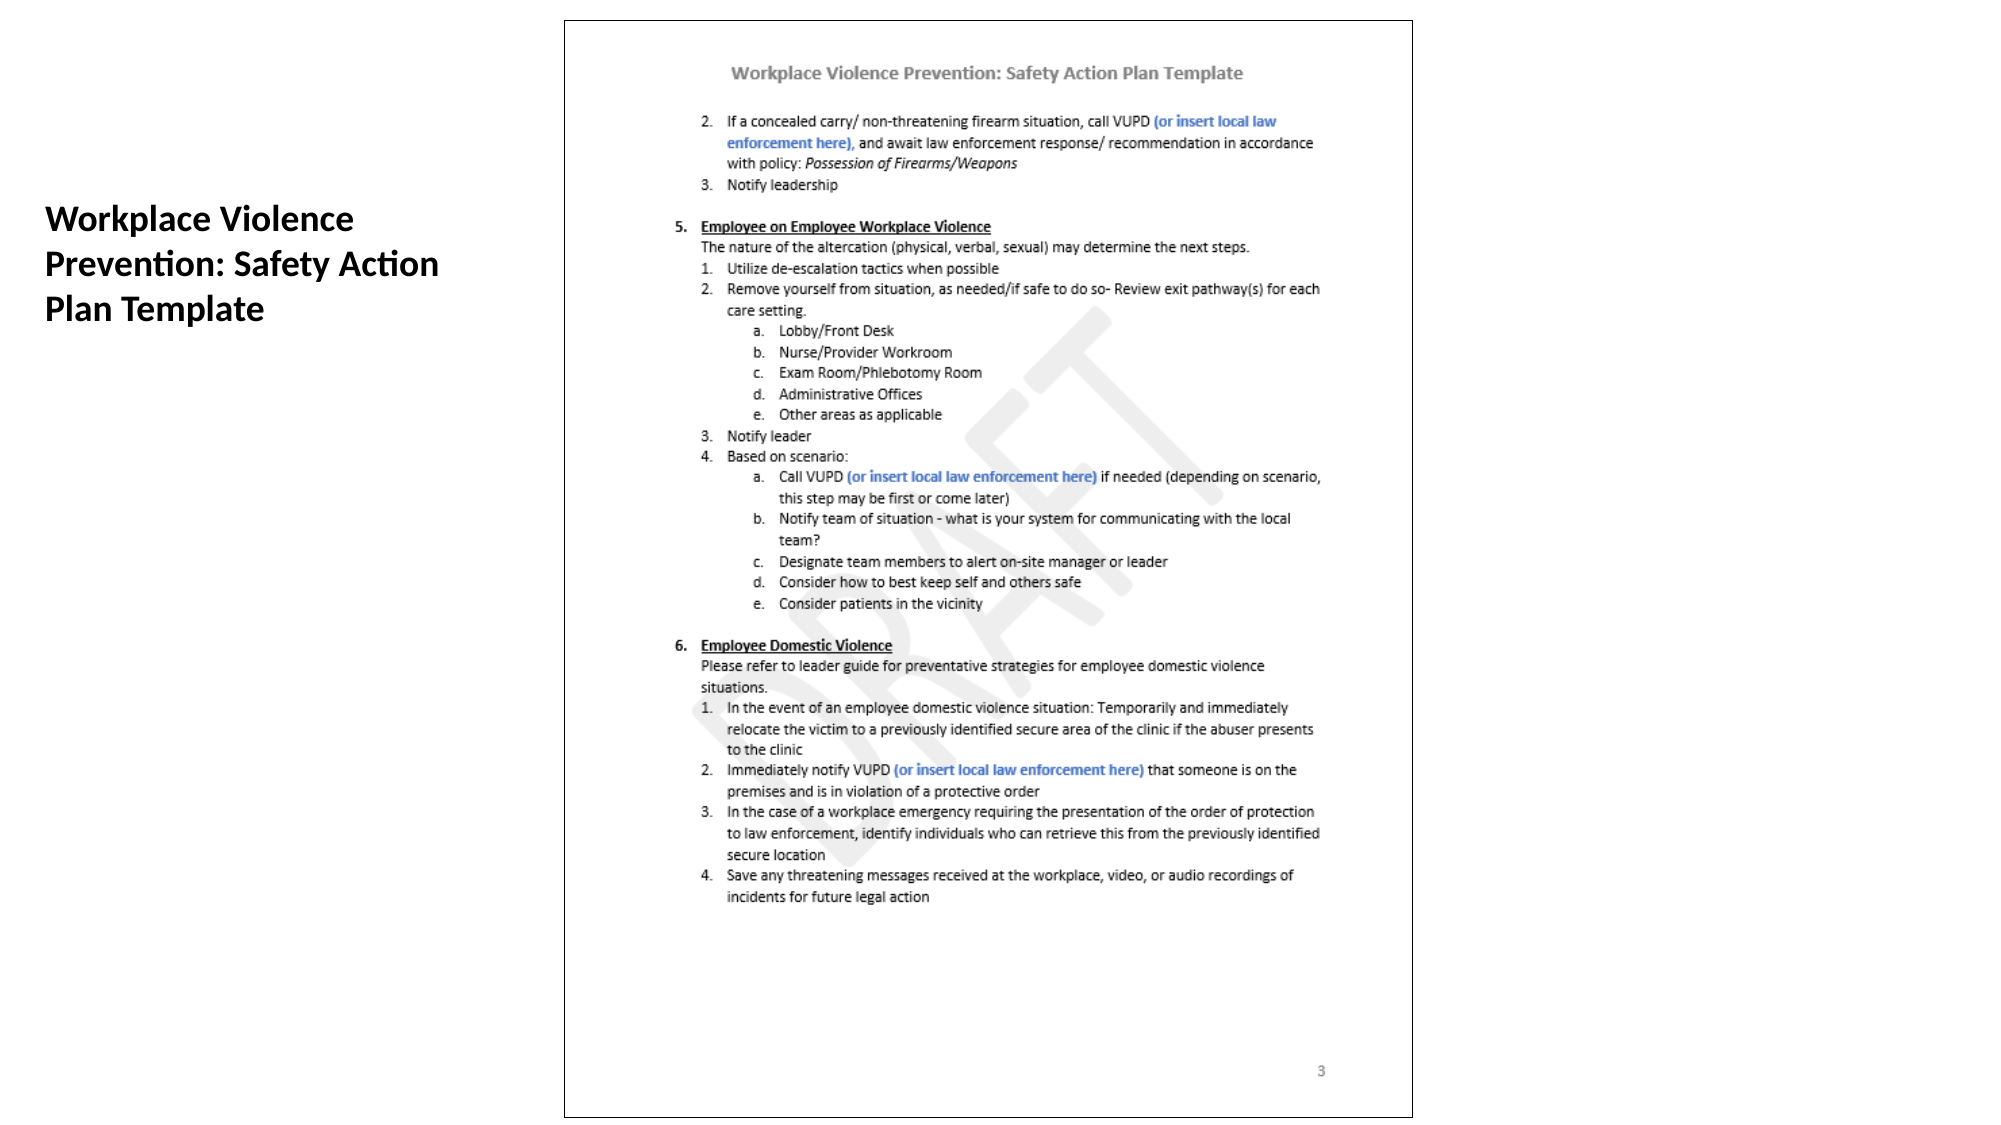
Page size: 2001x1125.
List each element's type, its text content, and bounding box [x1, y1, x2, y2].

text_box Workplace Violence Prevention: Safety Action Plan Template [30, 186, 525, 337]
picture [564, 20, 1413, 1118]
